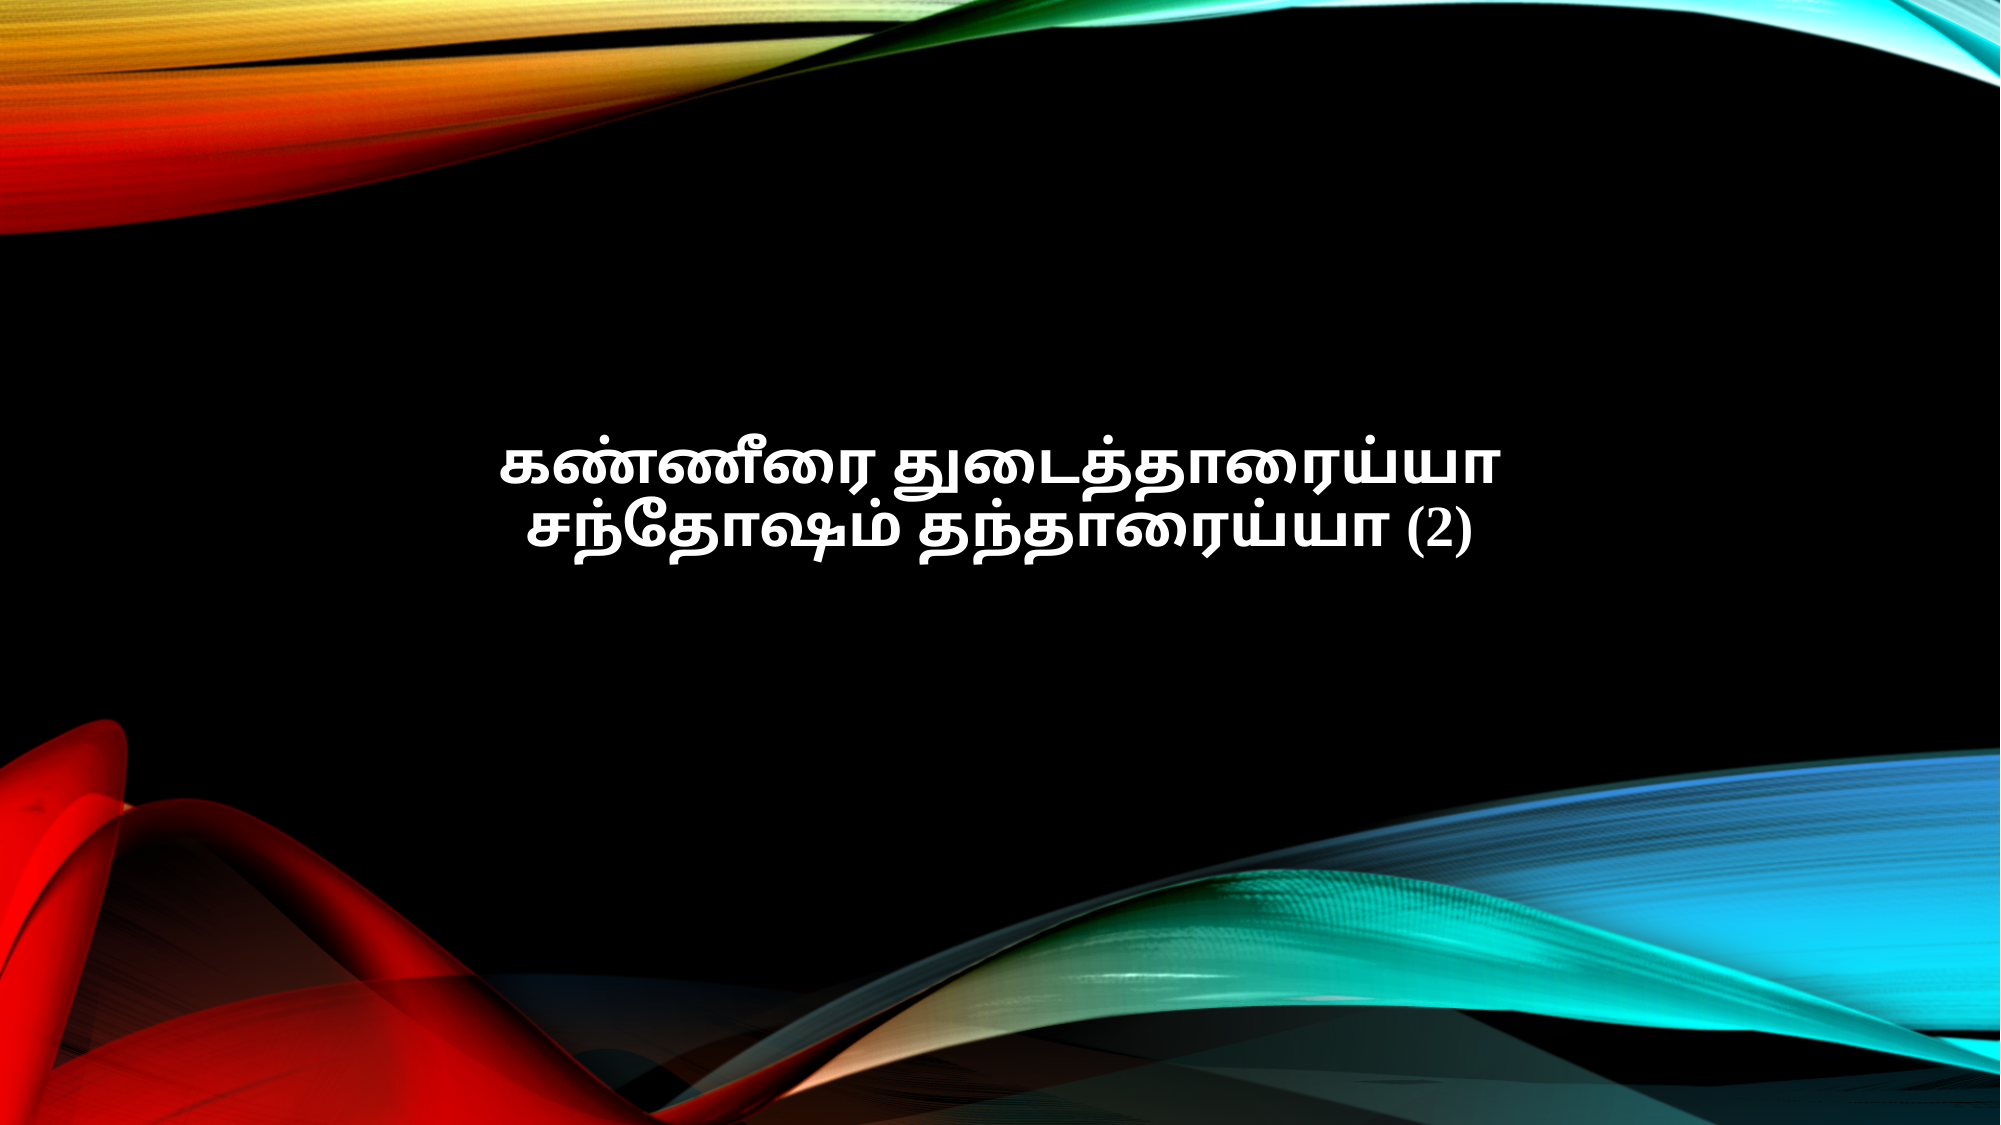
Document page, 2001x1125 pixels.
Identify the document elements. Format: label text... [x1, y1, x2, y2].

subtitle கண்ணீரை துடைத்தாரைய்யா சந்தோஷம் தந்தாரைய்யா (2) [0, 0, 2000, 1125]
